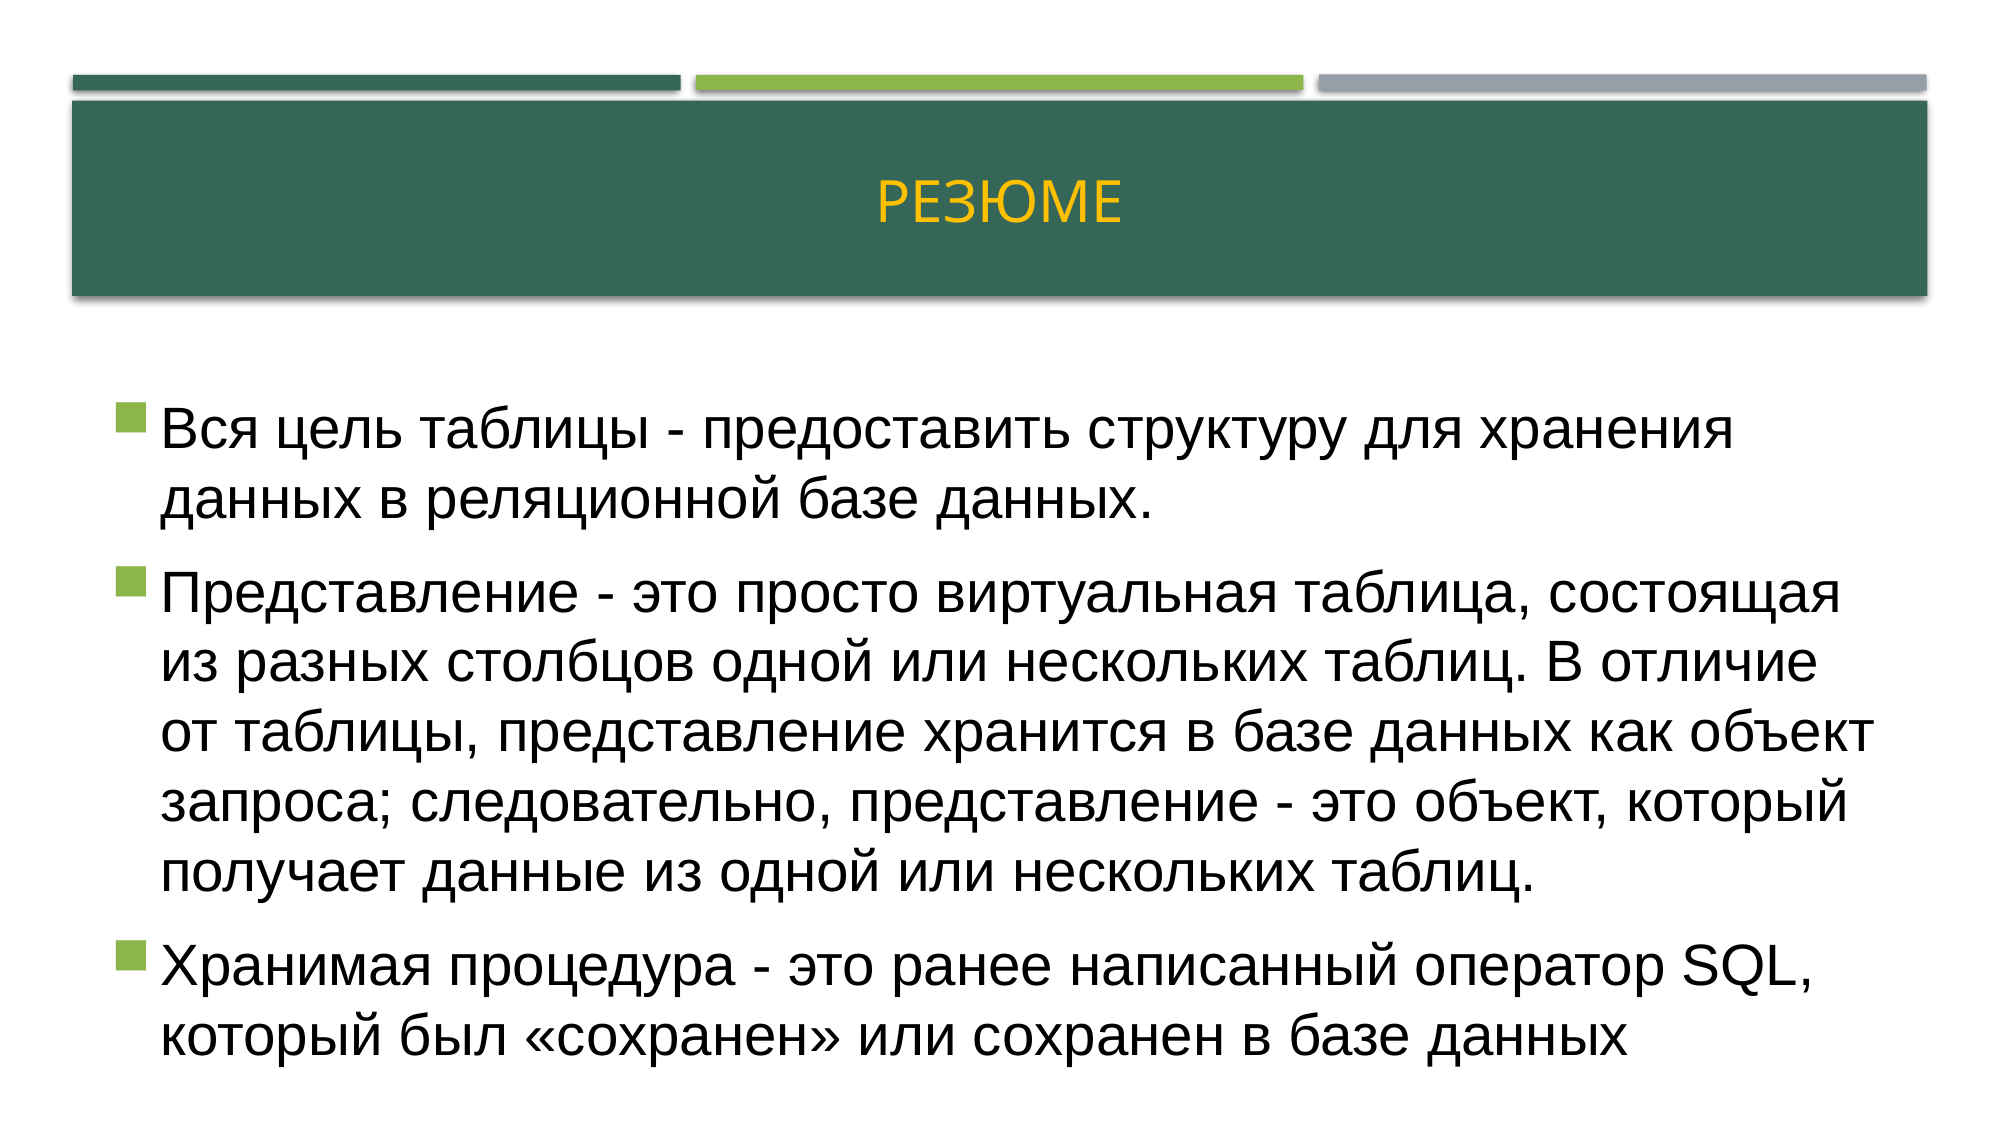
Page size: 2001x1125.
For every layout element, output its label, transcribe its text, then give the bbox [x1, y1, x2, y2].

list Вся цель таблицы - предоставить структуру для хранения данных в реляционной базе данных. Представление - это просто виртуальная таблица, состоящая из разных столбцов одной или нескольких таблиц. В отличие от таблицы, представление хранится в базе данных как объект запроса; следовательно, представление - это объект, который получает данные из одной или нескольких таблиц. Хранимая процедура - это ранее написанный оператор SQL, который был «сохранен» или сохранен в базе данных [95, 382, 1905, 1083]
title Резюме [95, 115, 1905, 243]
